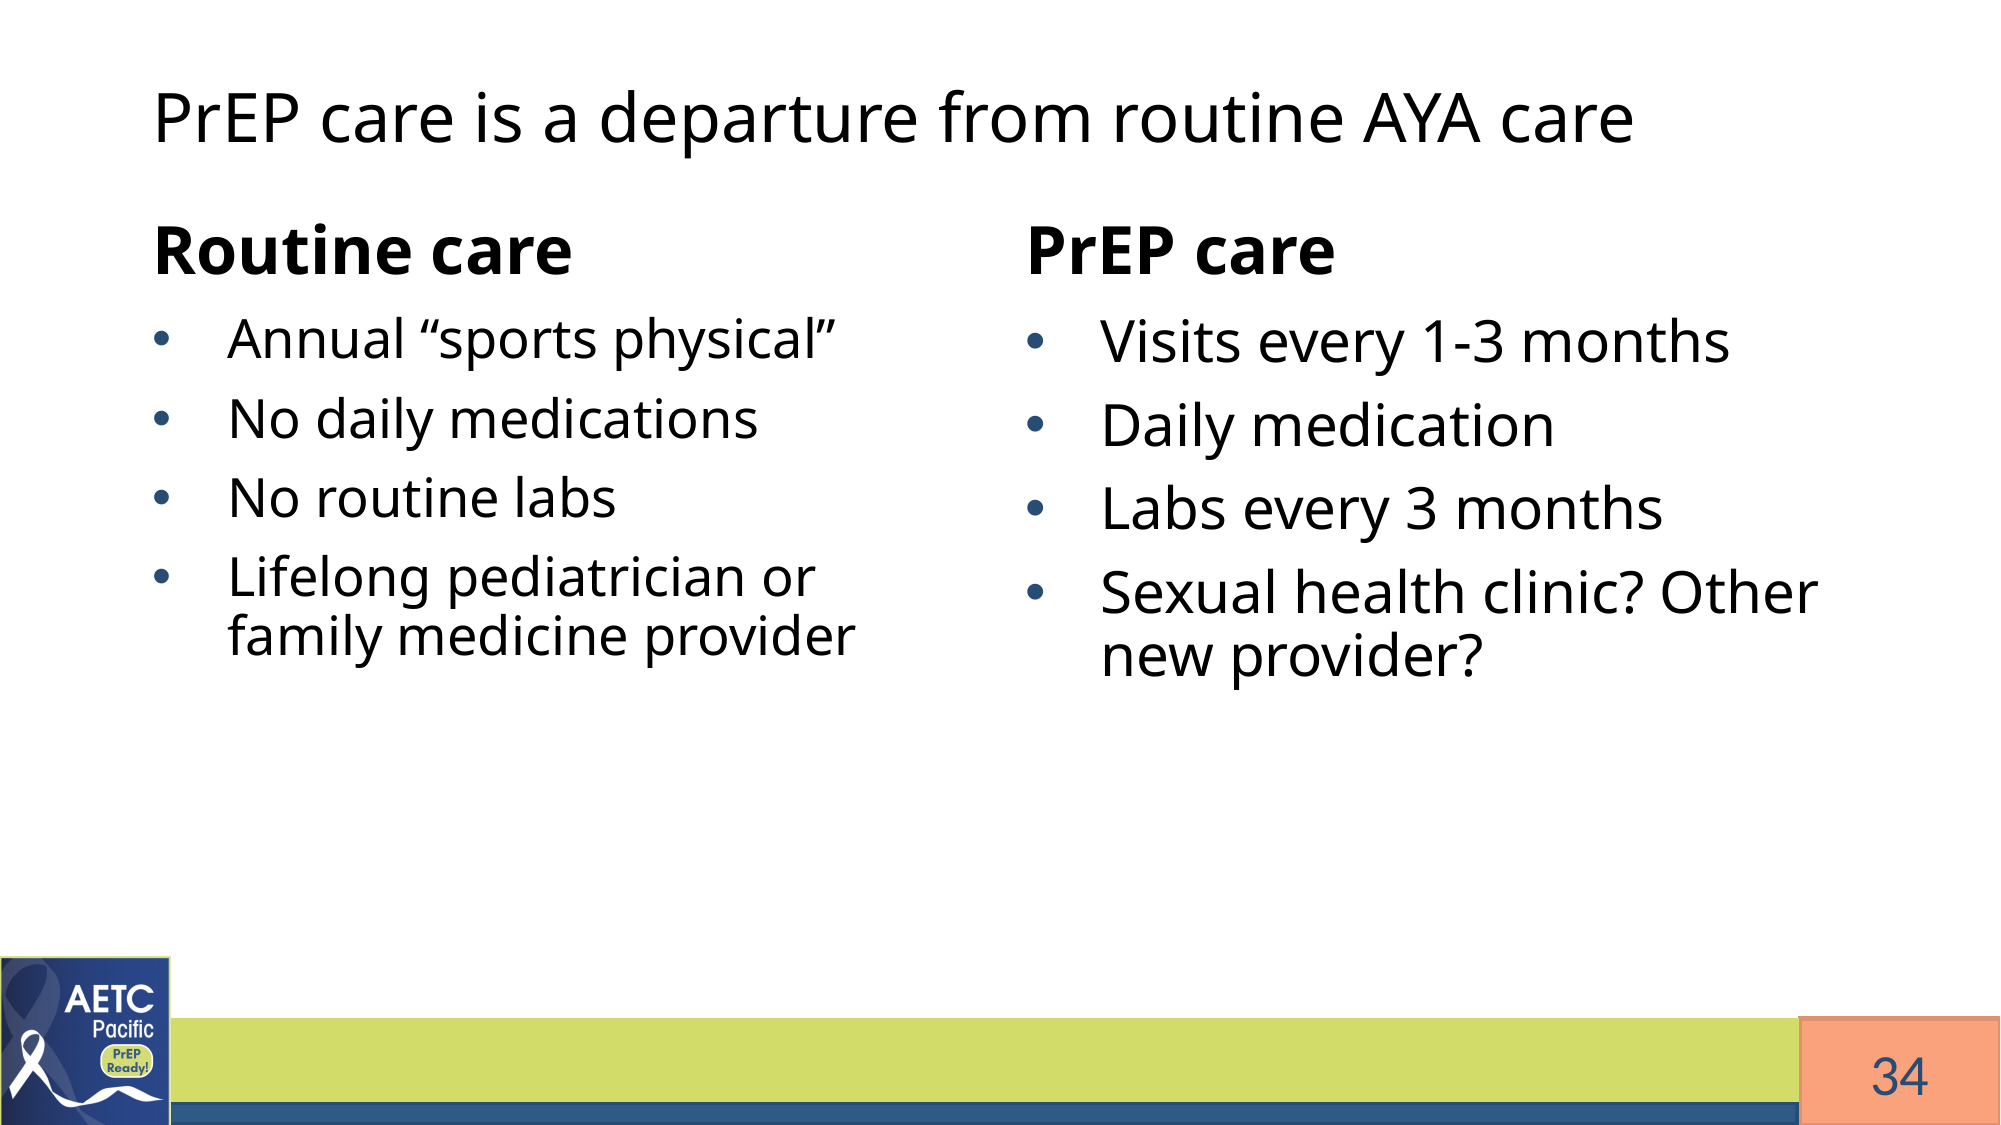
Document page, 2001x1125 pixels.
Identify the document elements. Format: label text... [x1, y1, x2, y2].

list Annual “sports physical” No daily medications No routine labs Lifelong pediatrician or family medicine provider [137, 304, 984, 947]
title PrEP care is a departure from routine AYA care [137, 52, 1863, 190]
list Visits every 1-3 months Daily medication Labs every 3 months Sexual health clinic? Other new provider? [1010, 304, 1861, 947]
picture [0, 956, 171, 1125]
list PrEP care [1010, 196, 1861, 297]
list Routine care [137, 196, 984, 297]
